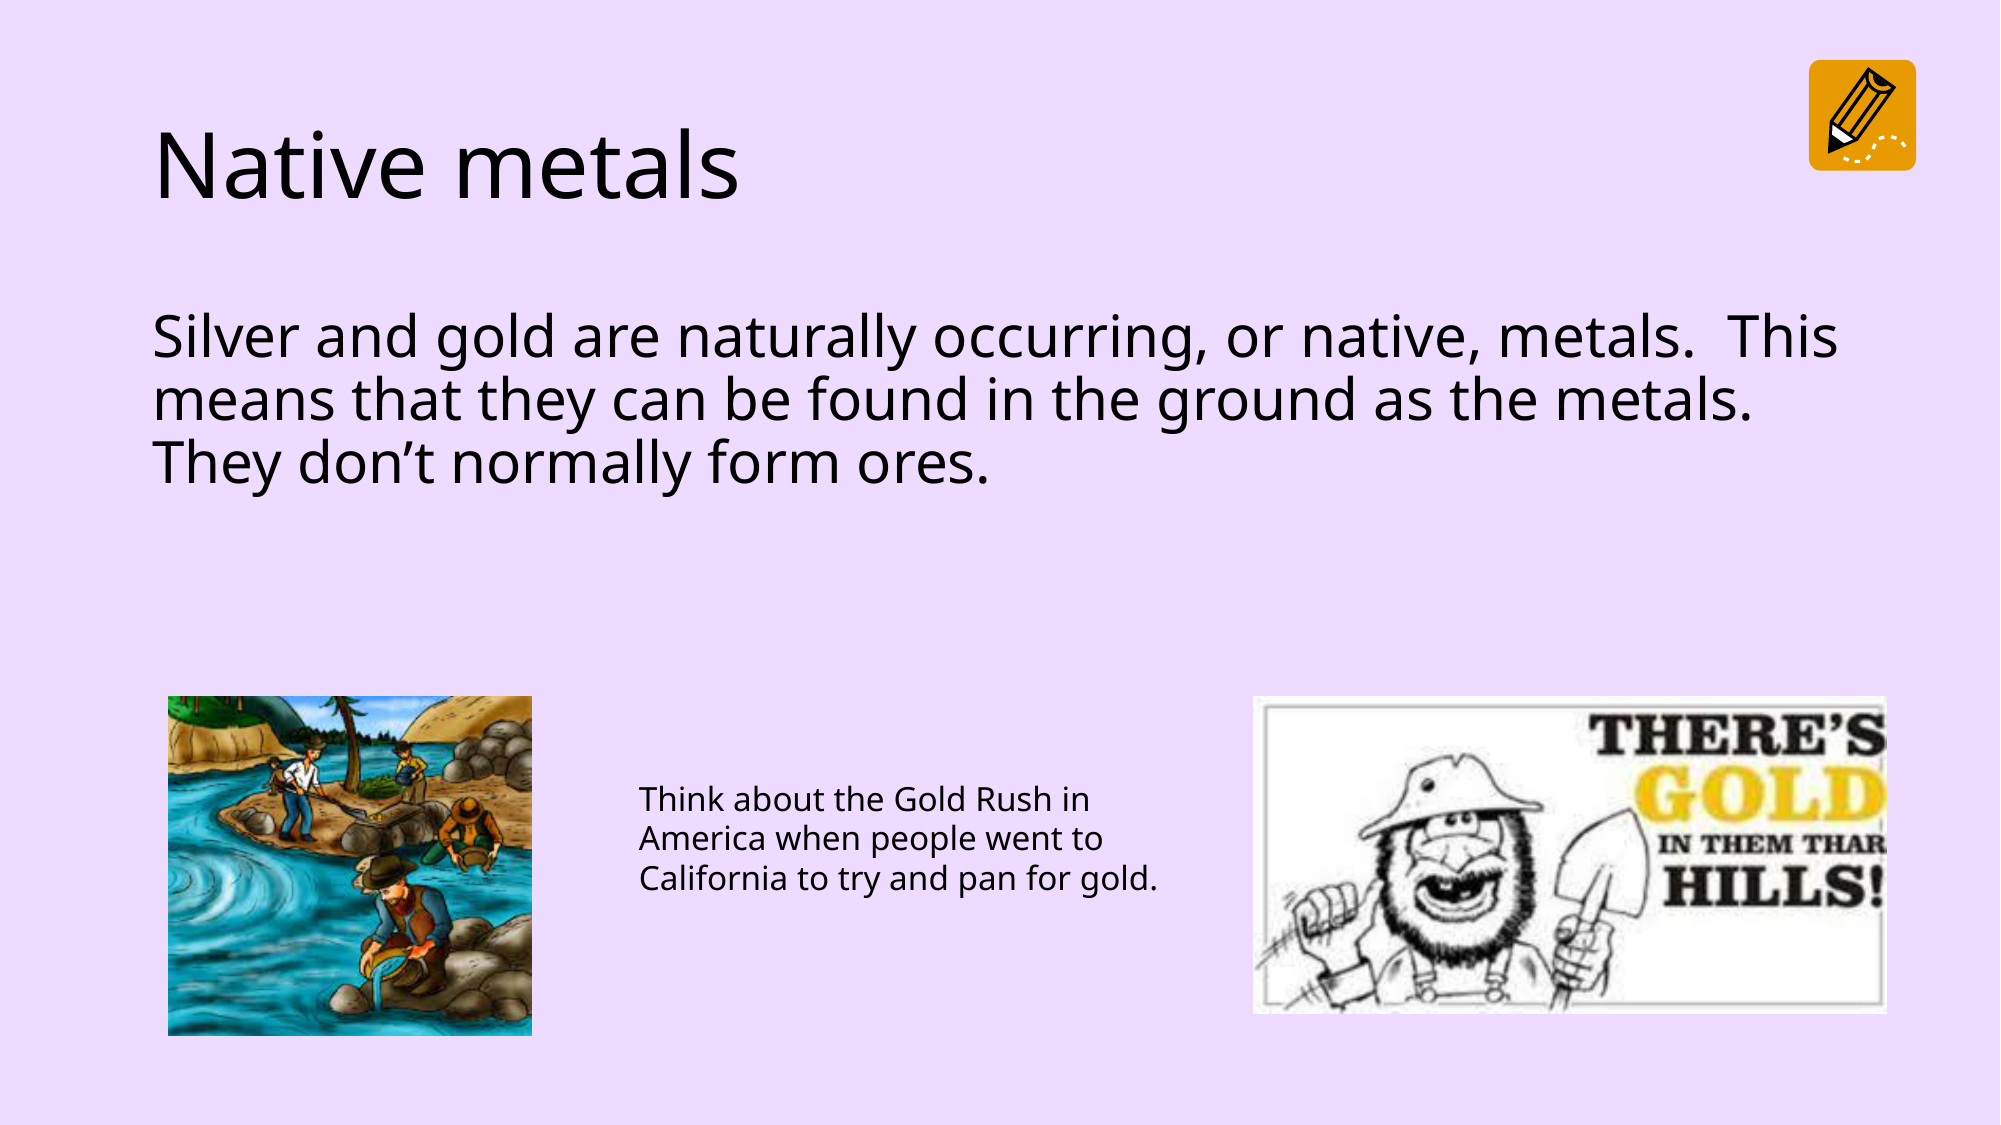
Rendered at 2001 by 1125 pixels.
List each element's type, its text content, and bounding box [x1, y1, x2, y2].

picture [1808, 59, 1917, 171]
list Silver and gold are naturally occurring, or native, metals. This means that they can be found in the ground as the metals. They don’t normally form ores. [137, 299, 1863, 1014]
text_box Think about the Gold Rush in America when people went to California to try and pan for gold. [624, 770, 1232, 905]
picture [1253, 696, 1887, 1014]
title Native metals [137, 59, 1863, 278]
picture [168, 696, 532, 1036]
